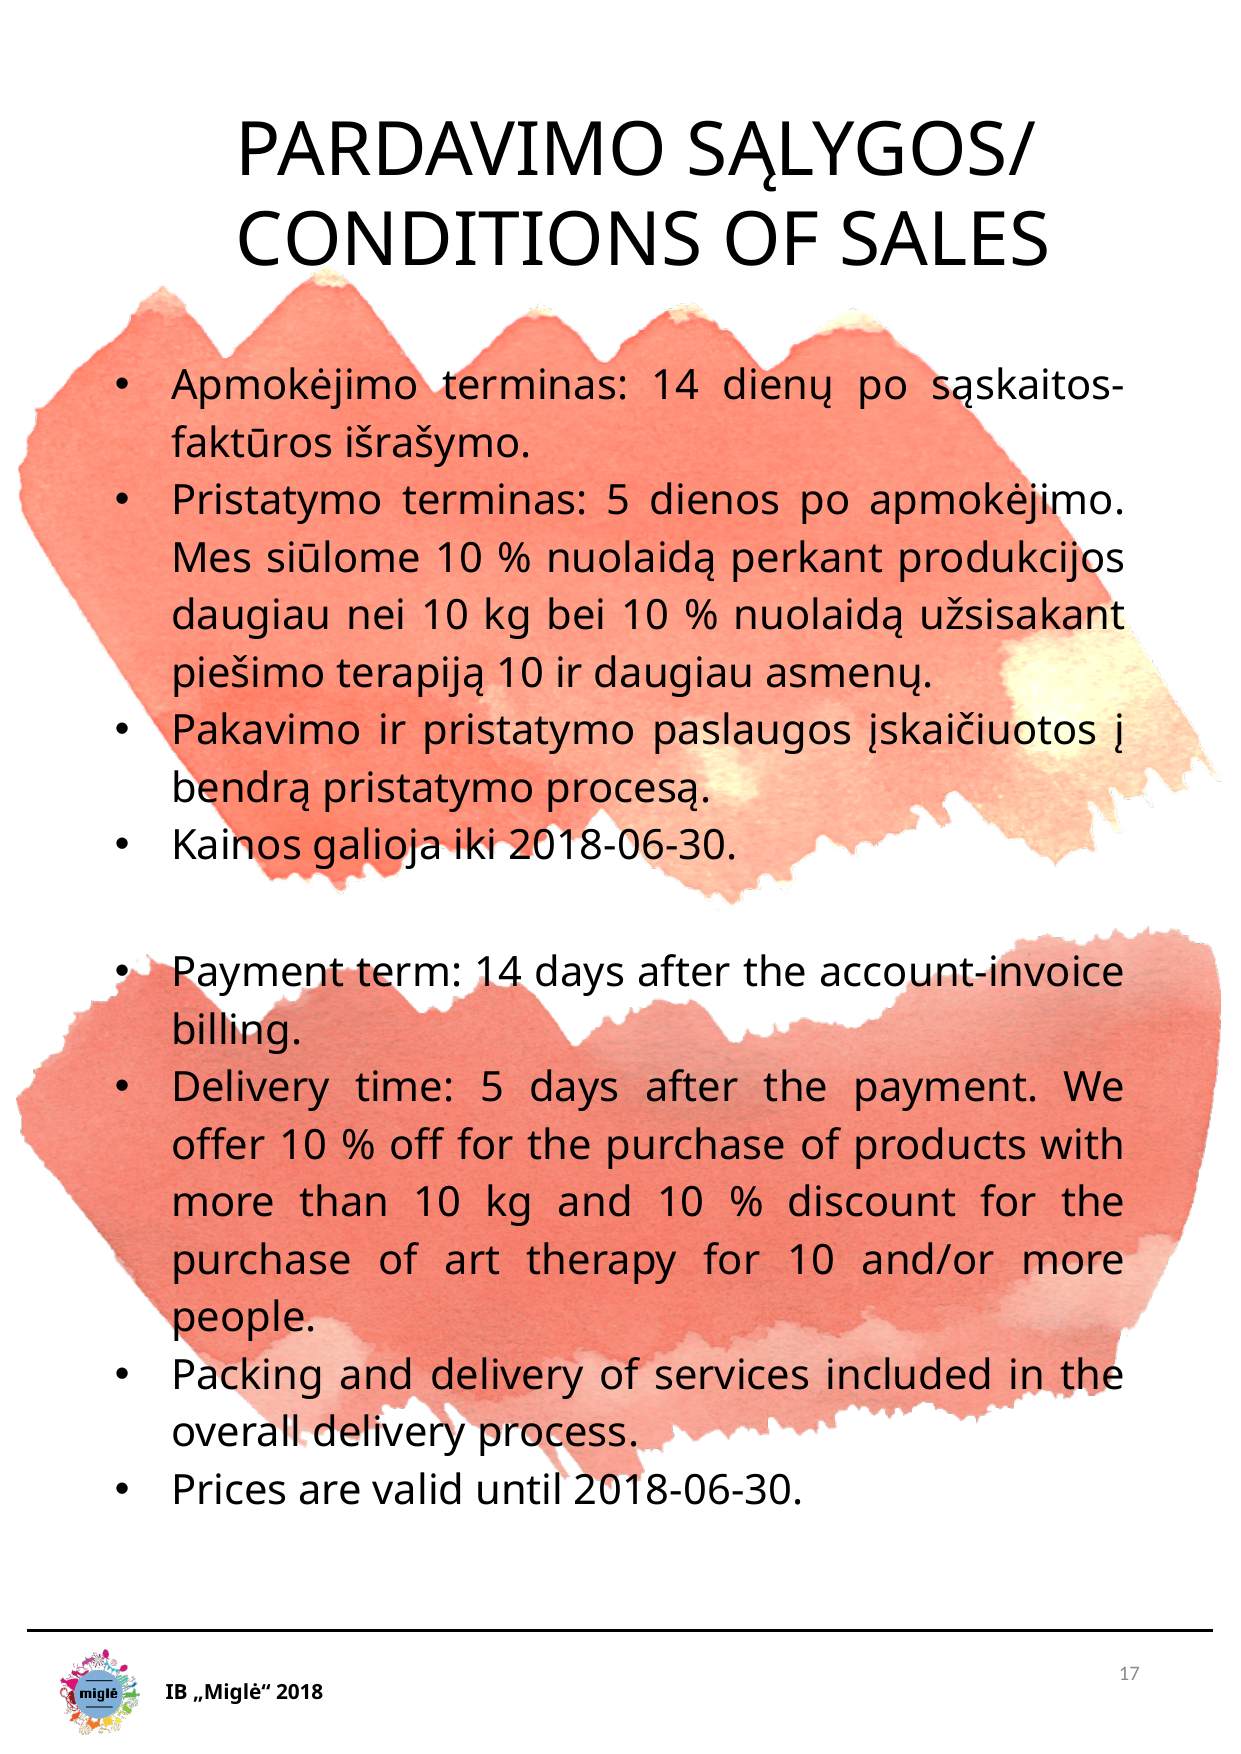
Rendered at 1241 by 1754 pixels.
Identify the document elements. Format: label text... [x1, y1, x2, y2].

picture [16, 926, 1221, 1490]
text_box PARDAVIMO SĄLYGOS/ CONDITIONS OF SALES [220, 92, 1118, 264]
slide_number 17 [875, 1625, 1155, 1630]
slide_number 17 [875, 1631, 1155, 1719]
text_box Payment term: 14 days after the account-invoice billing. Delivery time: 5 days after the payment. We offer 10 % off for the purchase of products with more than 10 kg and 10 % discount for the purchase of art therapy for 10 and/or more people. Packing and delivery of services included in the overall delivery process. Prices are valid until 2018-06-30. [99, 1490, 1141, 1521]
text_box IB „Miglė“ 2018 [150, 1670, 525, 1711]
picture [18, 264, 1222, 911]
picture [56, 1649, 140, 1735]
